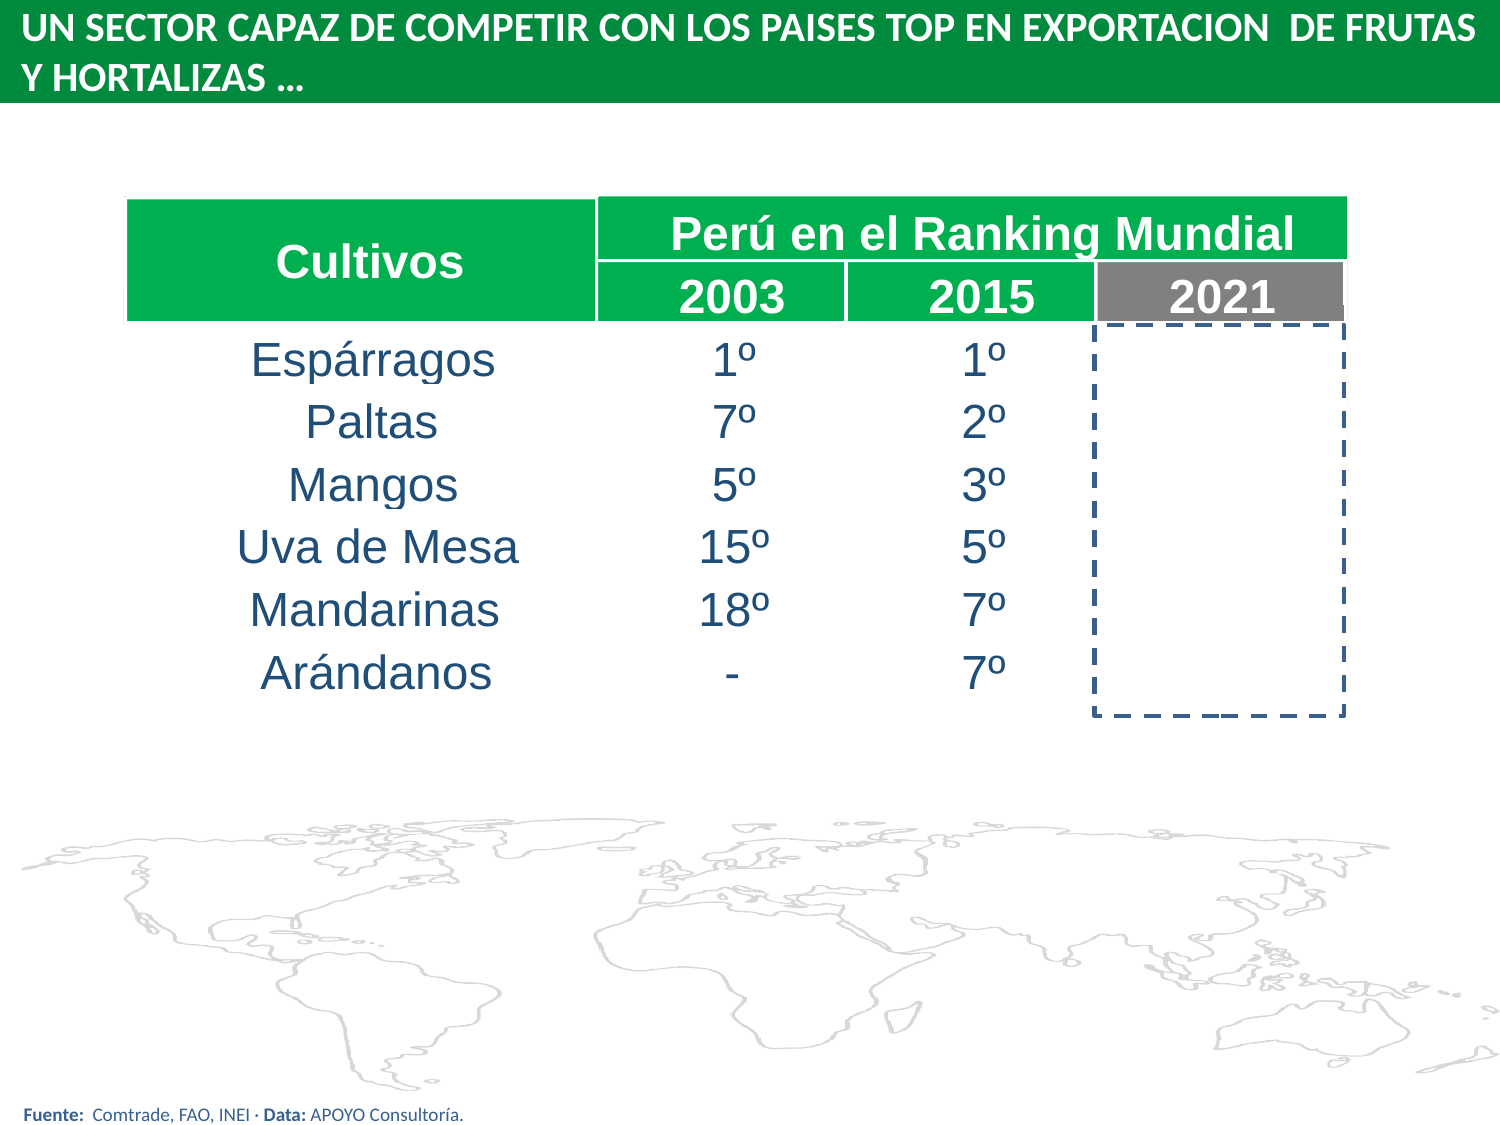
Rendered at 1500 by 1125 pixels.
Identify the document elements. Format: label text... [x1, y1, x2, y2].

text_box Fuente: Comtrade, FAO, INEI · Data: APOYO Consultoría. [23, 1099, 502, 1125]
picture [21, 818, 1500, 1091]
text_box UN SECTOR CAPAZ DE COMPETIR CON LOS PAISES TOP EN EXPORTACION DE FRUTAS Y HORTALIZAS … [0, 0, 1500, 108]
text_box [123, 196, 1348, 765]
